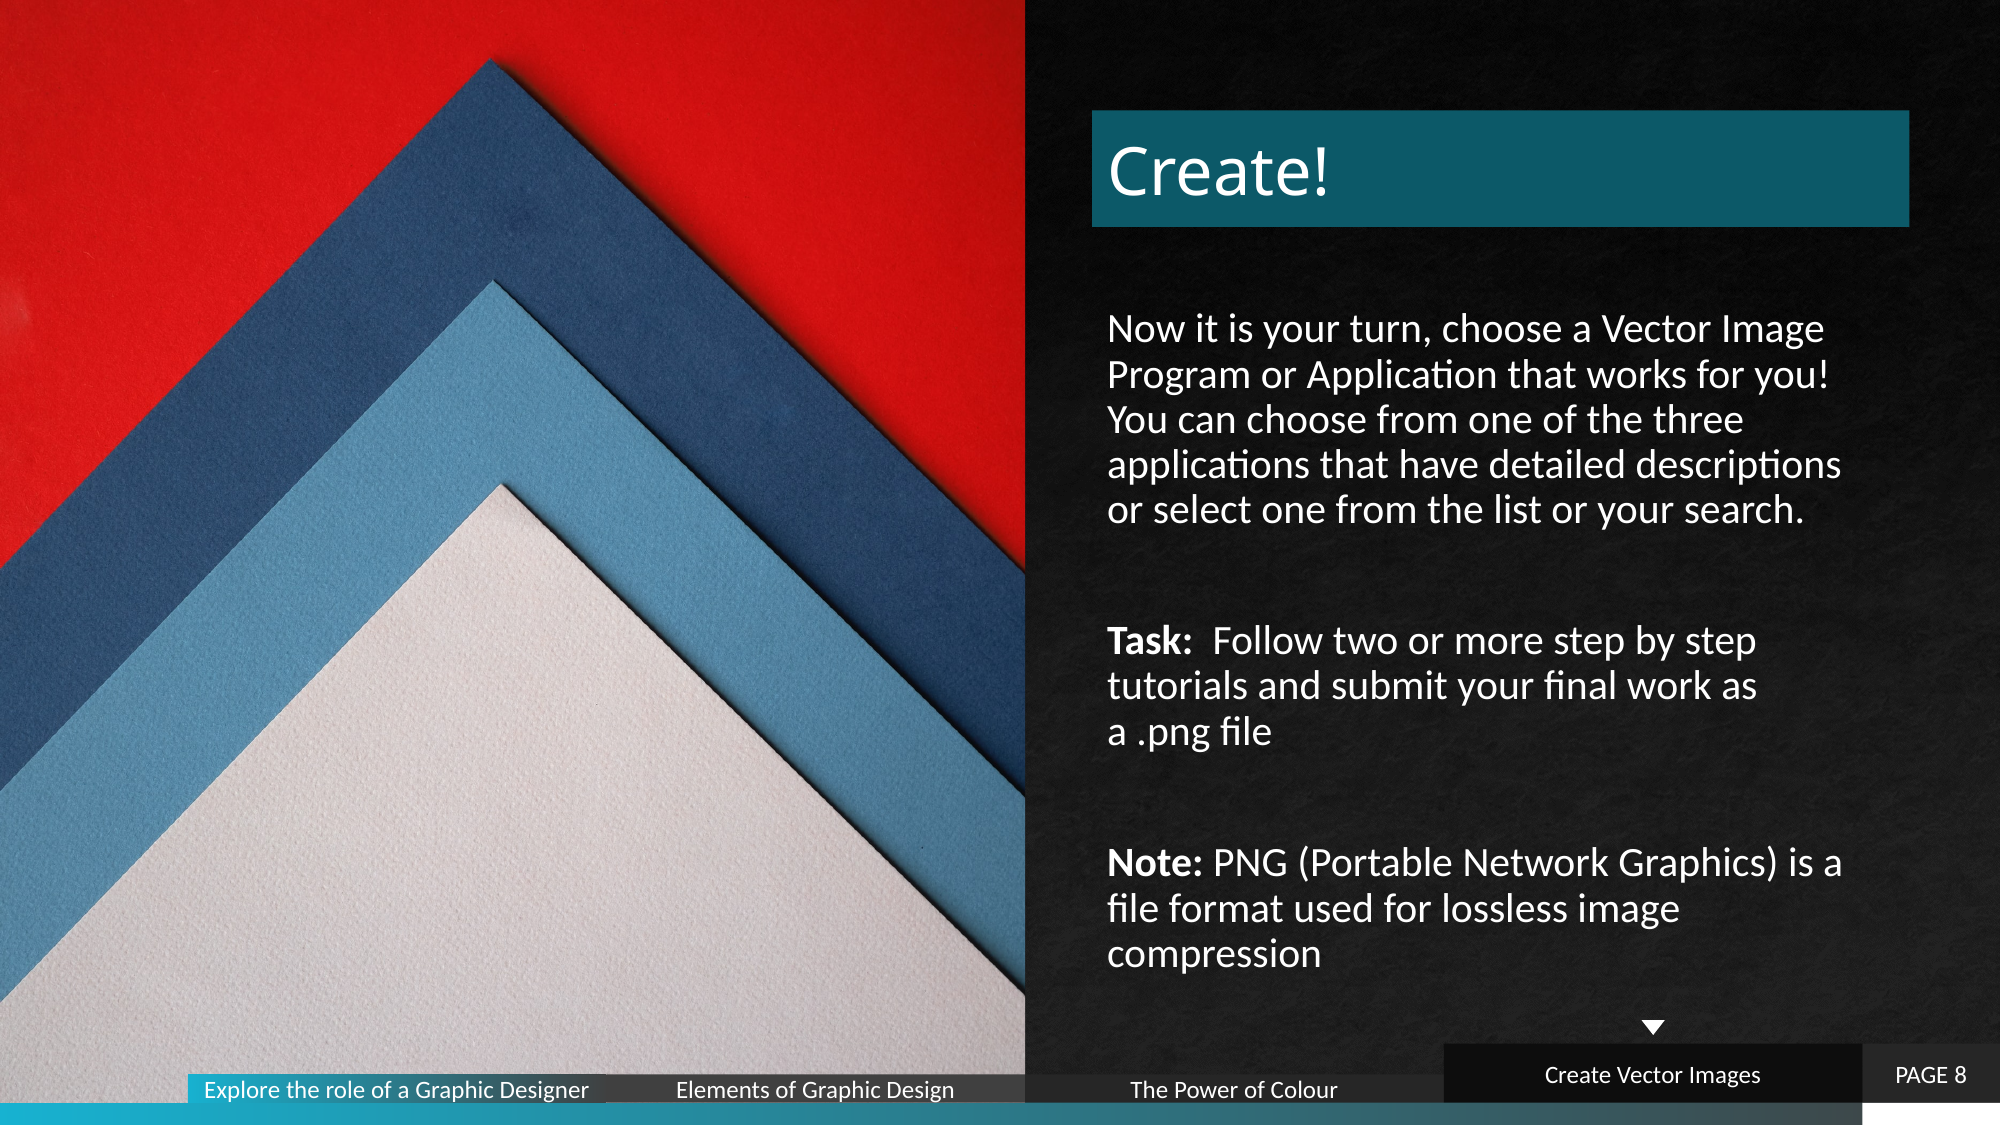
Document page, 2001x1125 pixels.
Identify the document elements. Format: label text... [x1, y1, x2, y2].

text_box The Power of Colour [1024, 1073, 1443, 1104]
picture [0, 0, 2000, 1103]
text_box Create Vector Images [1443, 1042, 1863, 1104]
list Now it is your turn, choose a Vector Image Program or Application that works for you! You can choose from one of the three applications that have detailed descriptions or select one from the list or your search. Task: Follow two or more step by step tutorials and submit your final work as a .png file Note: PNG (Portable Network Graphics) is a file format used for lossless image compression [1092, 299, 1863, 1011]
title Create! [1092, 110, 1910, 227]
slide_number PAGE 8 [1863, 1043, 2000, 1103]
text_box [1639, 1018, 1667, 1037]
